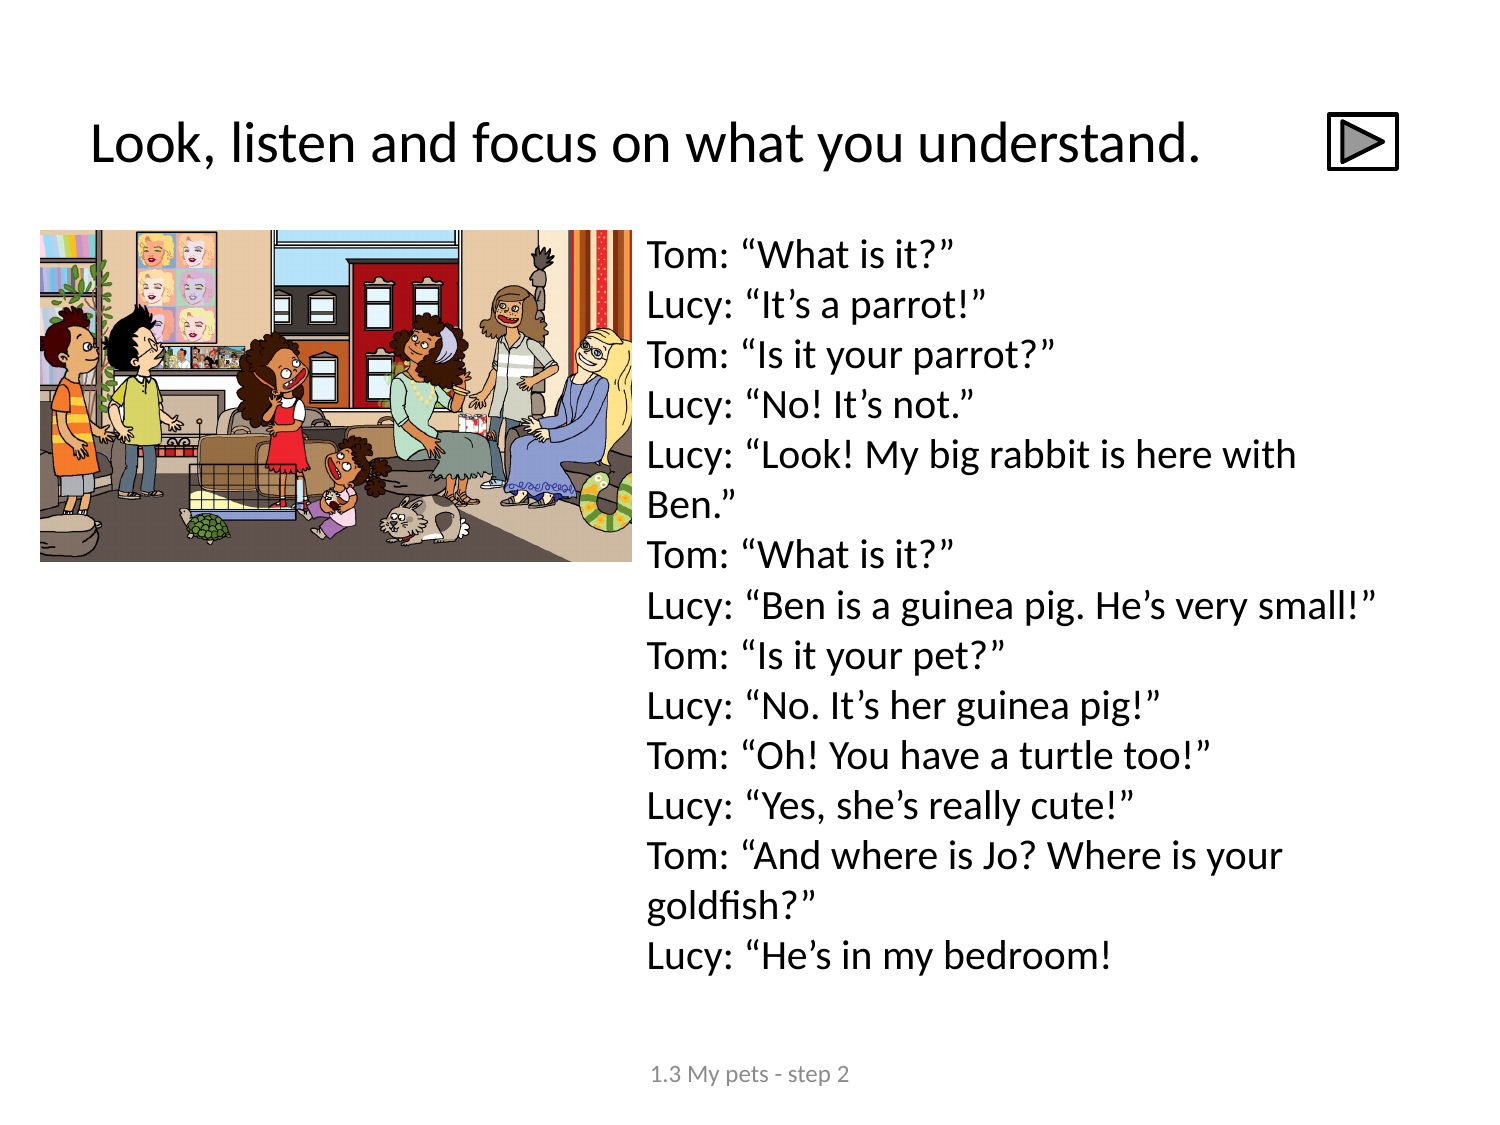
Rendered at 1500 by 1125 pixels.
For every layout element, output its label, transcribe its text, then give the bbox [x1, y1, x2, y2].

footer 1.3 My pets - step 2 [512, 1042, 988, 1103]
text_box Tom: “What is it?” Lucy: “It’s a parrot!” Tom: “Is it your parrot?” Lucy: “No! It’s not.” Lucy: “Look! My big rabbit is here with Ben.” Tom: “What is it?” Lucy: “Ben is a guinea pig. He’s very small!” Tom: “Is it your pet?” Lucy: “No. It’s her guinea pig!” Tom: “Oh! You have a turtle too!” Lucy: “Yes, she’s really cute!” Tom: “And where is Jo? Where is your goldfish?” Lucy: “He’s in my bedroom! [631, 219, 1397, 1035]
title Look, listen and focus on what you understand. [75, 45, 1425, 233]
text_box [39, 229, 633, 563]
text_box [1327, 112, 1399, 171]
